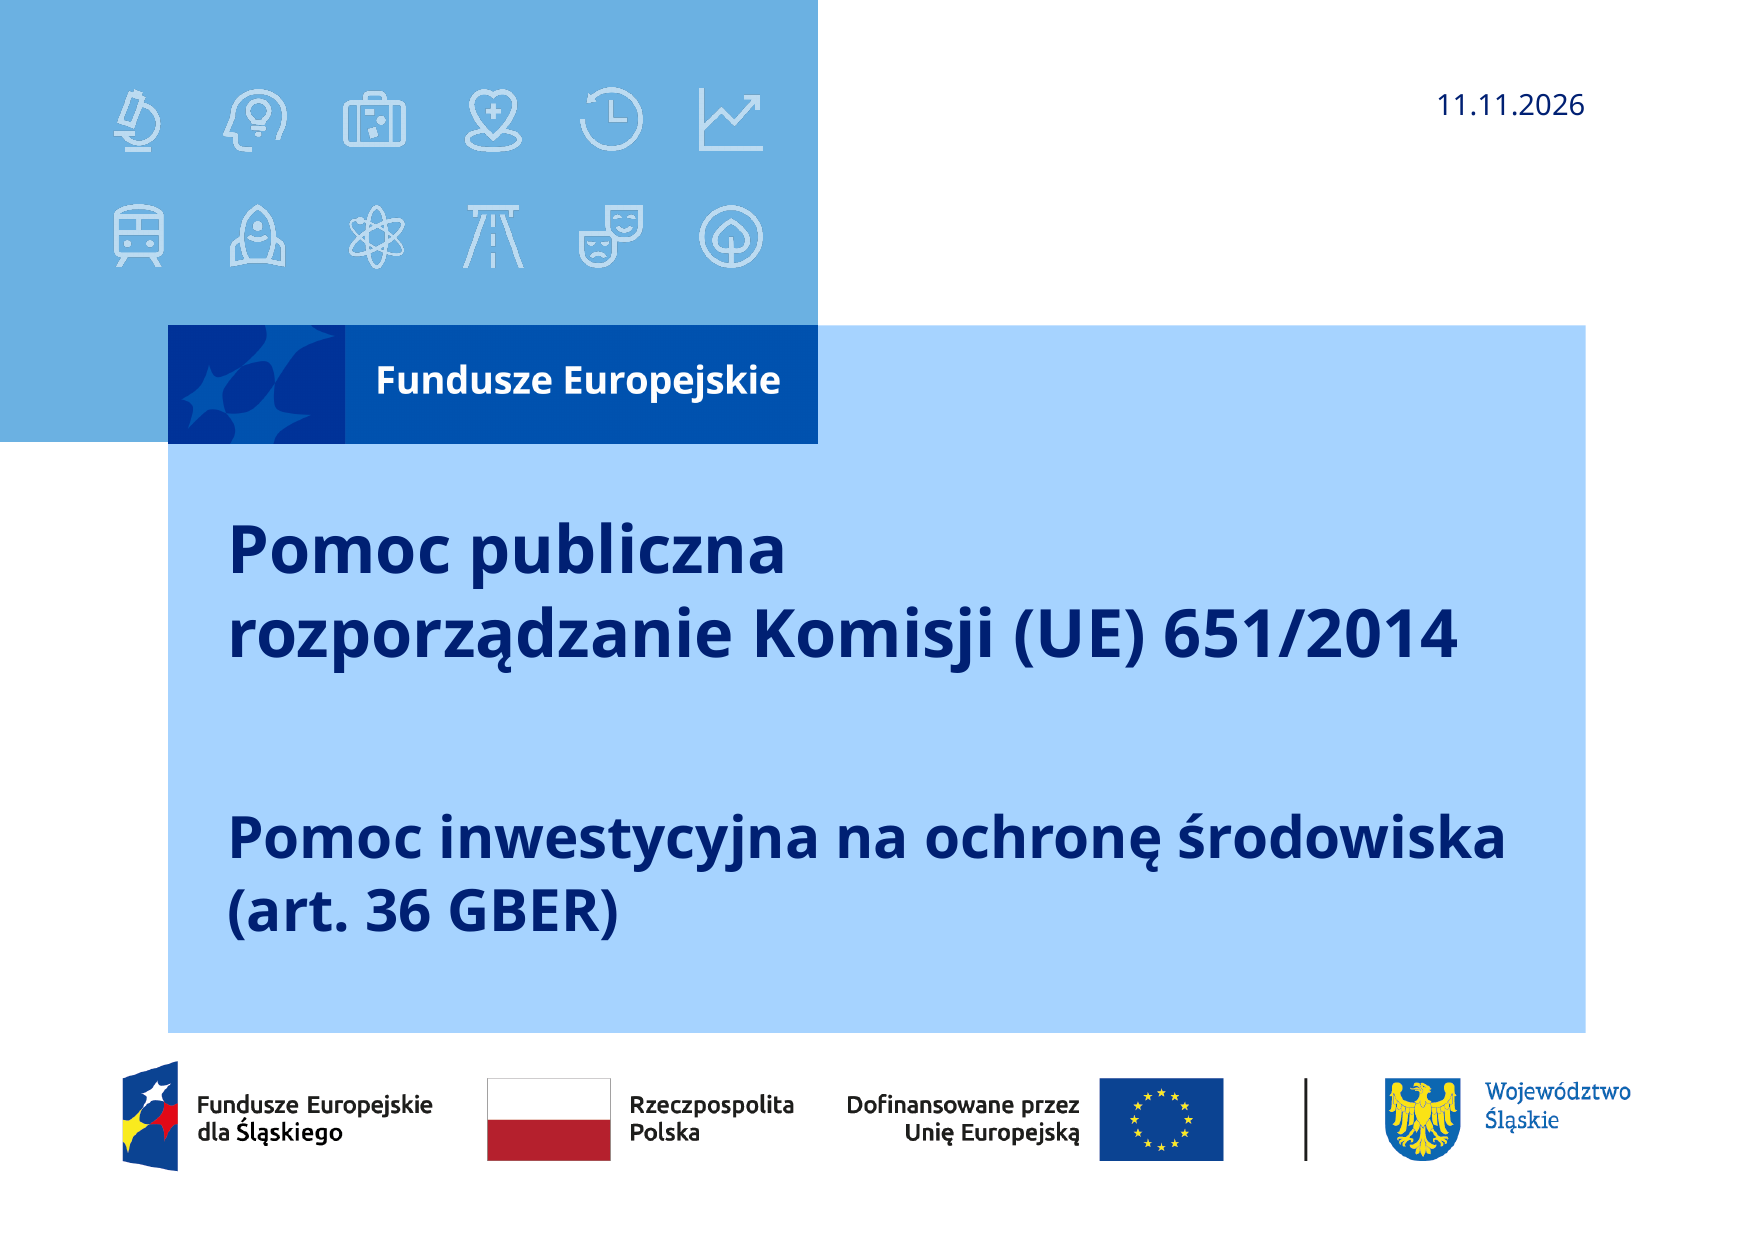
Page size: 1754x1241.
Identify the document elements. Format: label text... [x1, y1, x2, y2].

subtitle Pomoc inwestycyjna na ochronę środowiska (art. 36 GBER) [227, 797, 1527, 975]
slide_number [1290, 88, 1586, 146]
picture [95, 1033, 1658, 1199]
title Pomoc publiczna rozporządzanie Komisji (UE) 651/2014 [227, 503, 1527, 683]
picture [168, 325, 818, 444]
